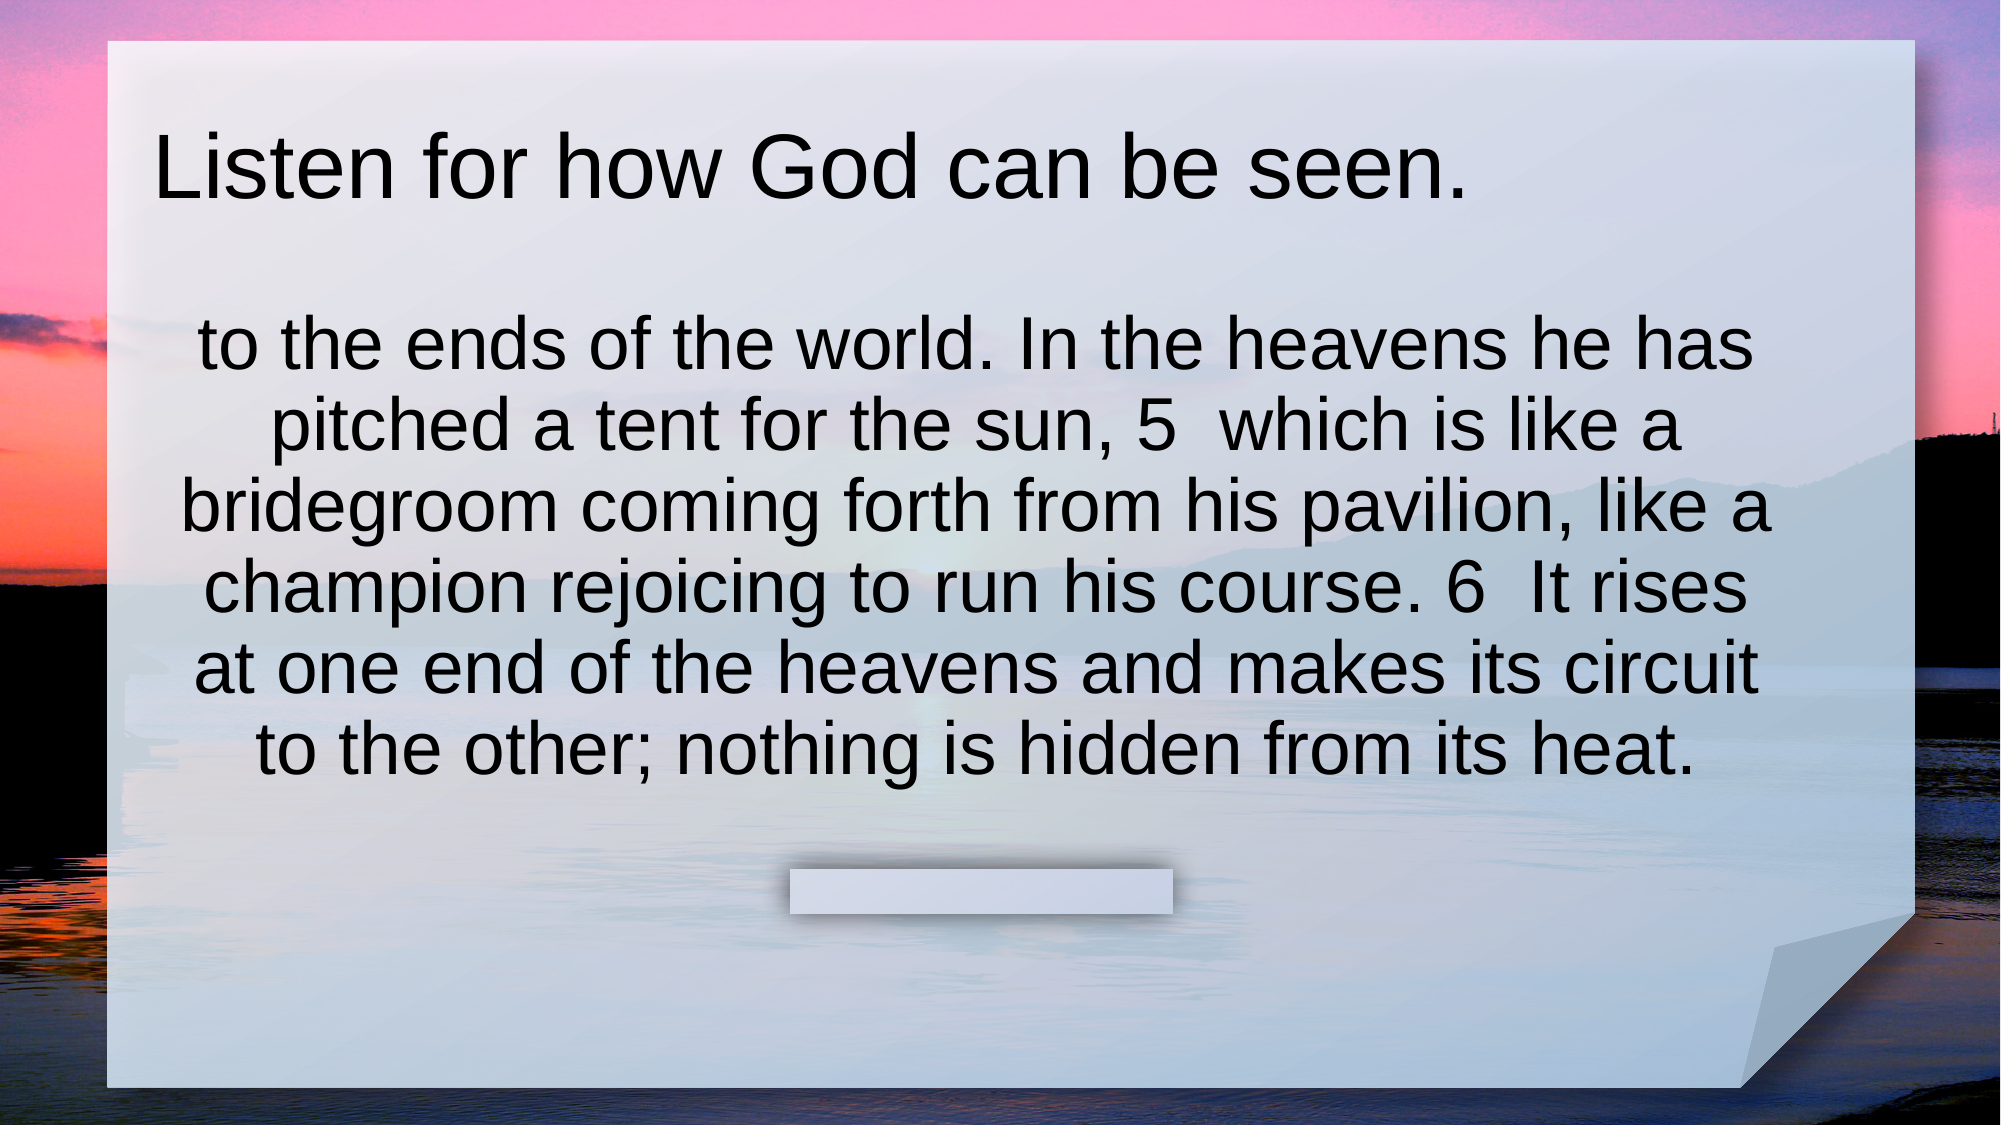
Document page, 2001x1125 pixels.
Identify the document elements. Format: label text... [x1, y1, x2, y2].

list to the ends of the world. In the heavens he has pitched a tent for the sun, 5 which is like a bridegroom coming forth from his pavilion, like a champion rejoicing to run his course. 6 It rises at one end of the heavens and makes its circuit to the other; nothing is hidden from its heat. [162, 297, 1792, 1012]
picture [0, 0, 2001, 1125]
title Listen for how God can be seen. [137, 59, 1863, 278]
